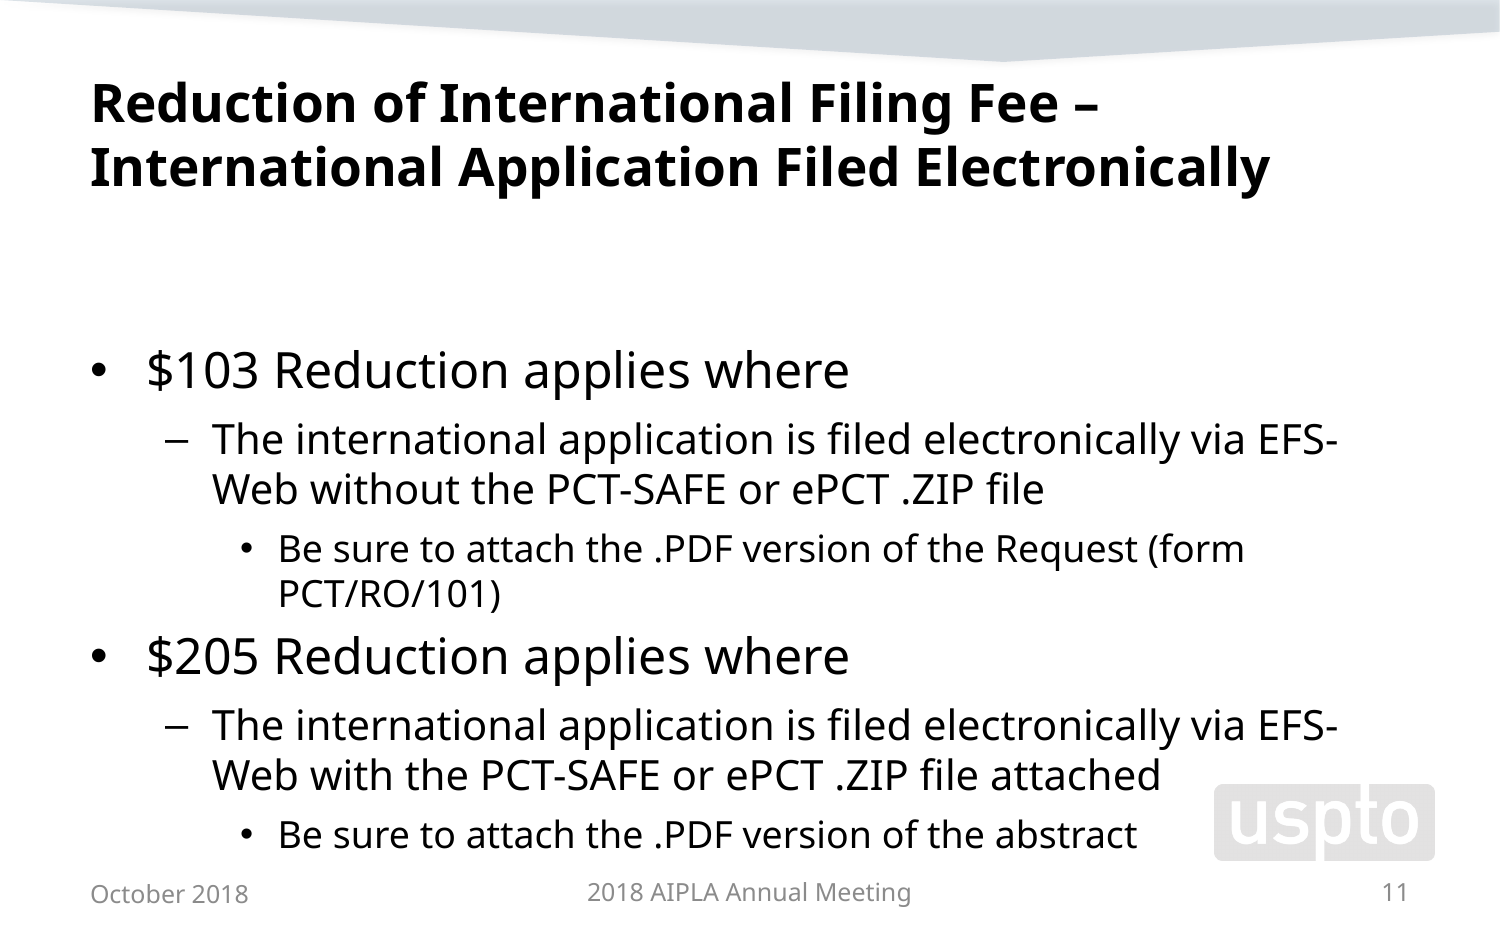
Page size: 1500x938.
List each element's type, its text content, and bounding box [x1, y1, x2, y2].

list $103 Reduction applies where The international application is filed electronically via EFS-Web without the PCT-SAFE or ePCT .ZIP file Be sure to attach the .PDF version of the Request (form PCT/RO/101) $205 Reduction applies where The international application is filed electronically via EFS-Web with the PCT-SAFE or ePCT .ZIP file attached Be sure to attach the .PDF version of the abstract [75, 331, 1425, 881]
title Reduction of International Filing Fee – International Application Filed Electronically [75, 62, 1425, 207]
footer 2018 AIPLA Annual Meeting [512, 868, 988, 919]
slide_number 11 [1074, 868, 1425, 919]
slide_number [75, 868, 471, 919]
